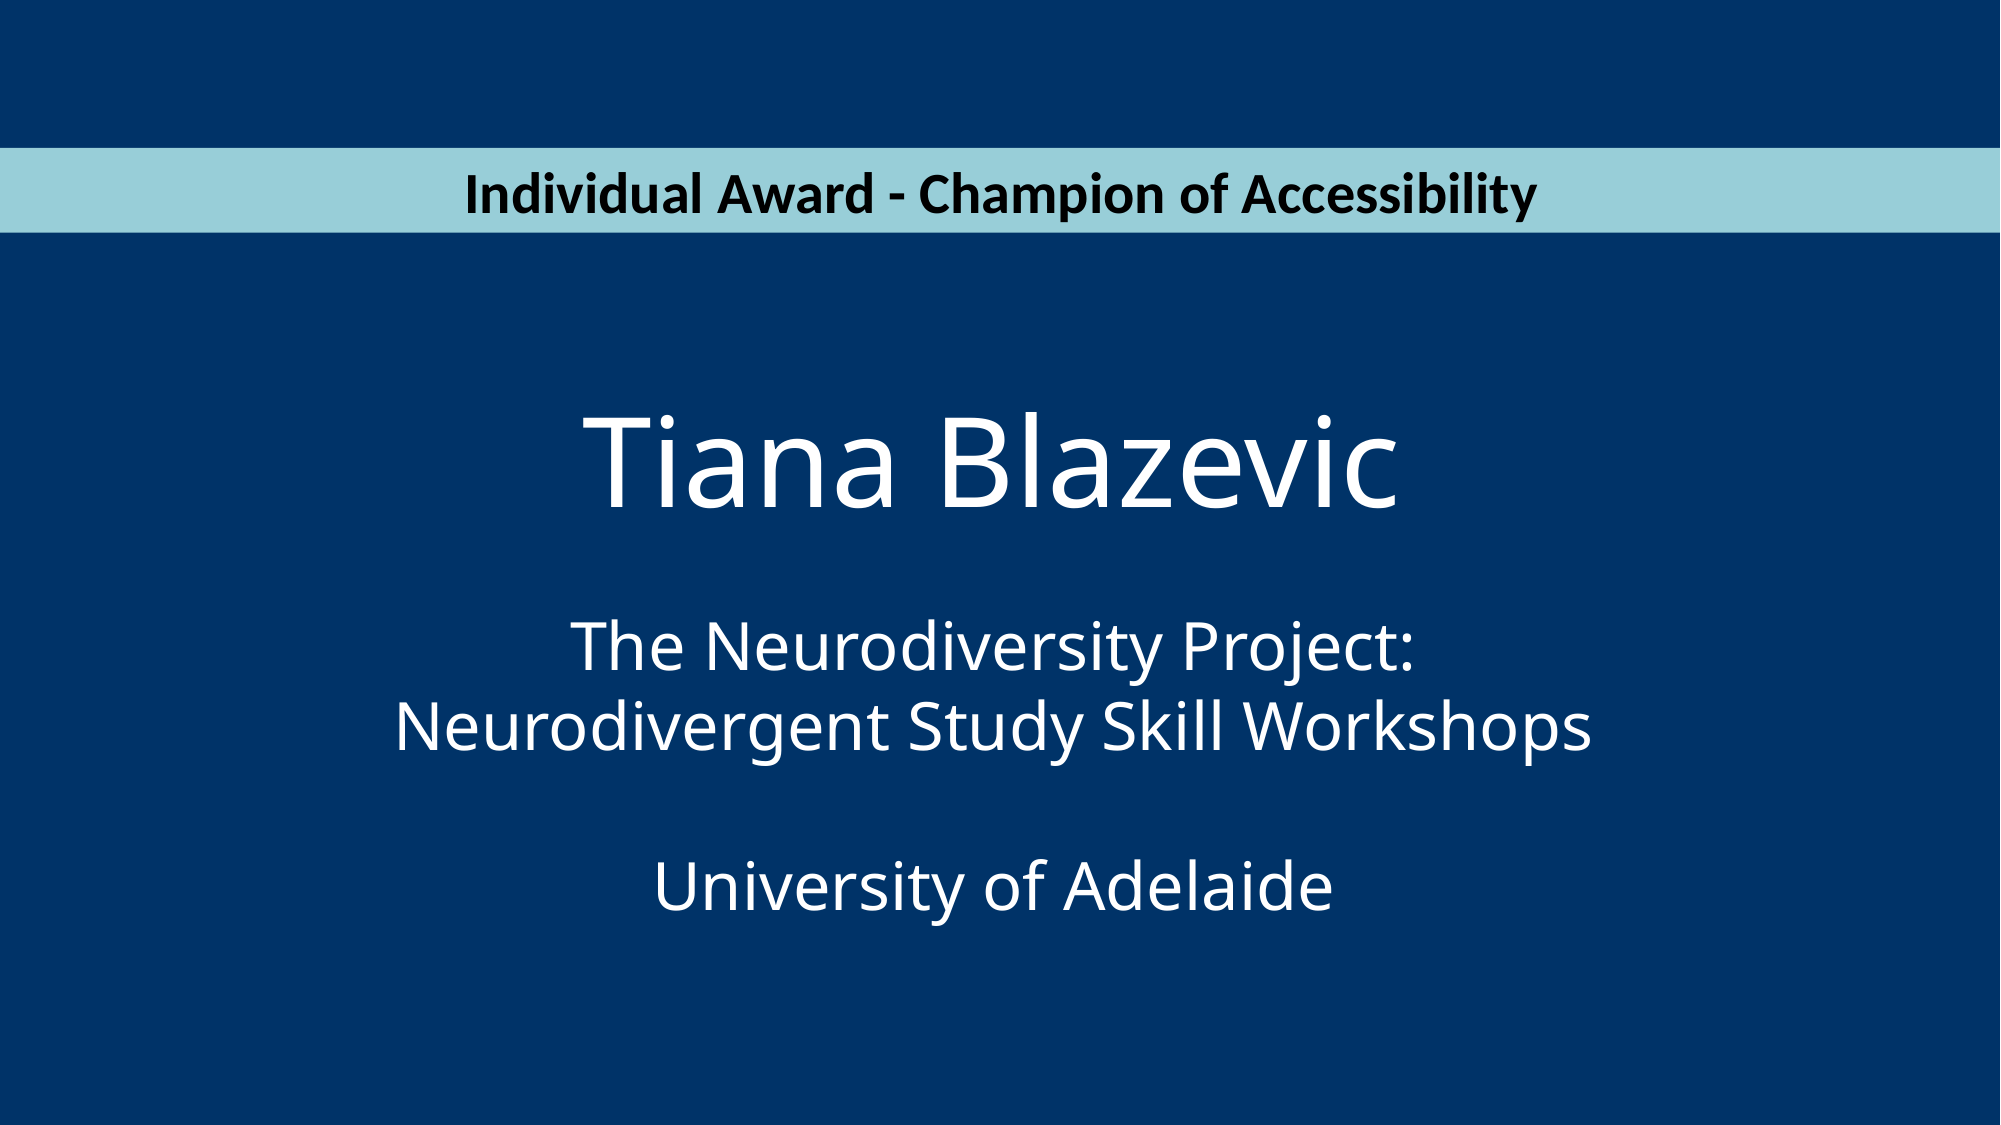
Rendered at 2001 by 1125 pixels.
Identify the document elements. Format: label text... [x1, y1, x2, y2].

text_box The Neurodiversity Project: Neurodivergent Study Skill Workshops University of Adelaide [47, 561, 1941, 932]
title Tiana Blazevic [185, 374, 1798, 561]
text_box Individual Award - Champion of Accessibility [0, 147, 2000, 233]
